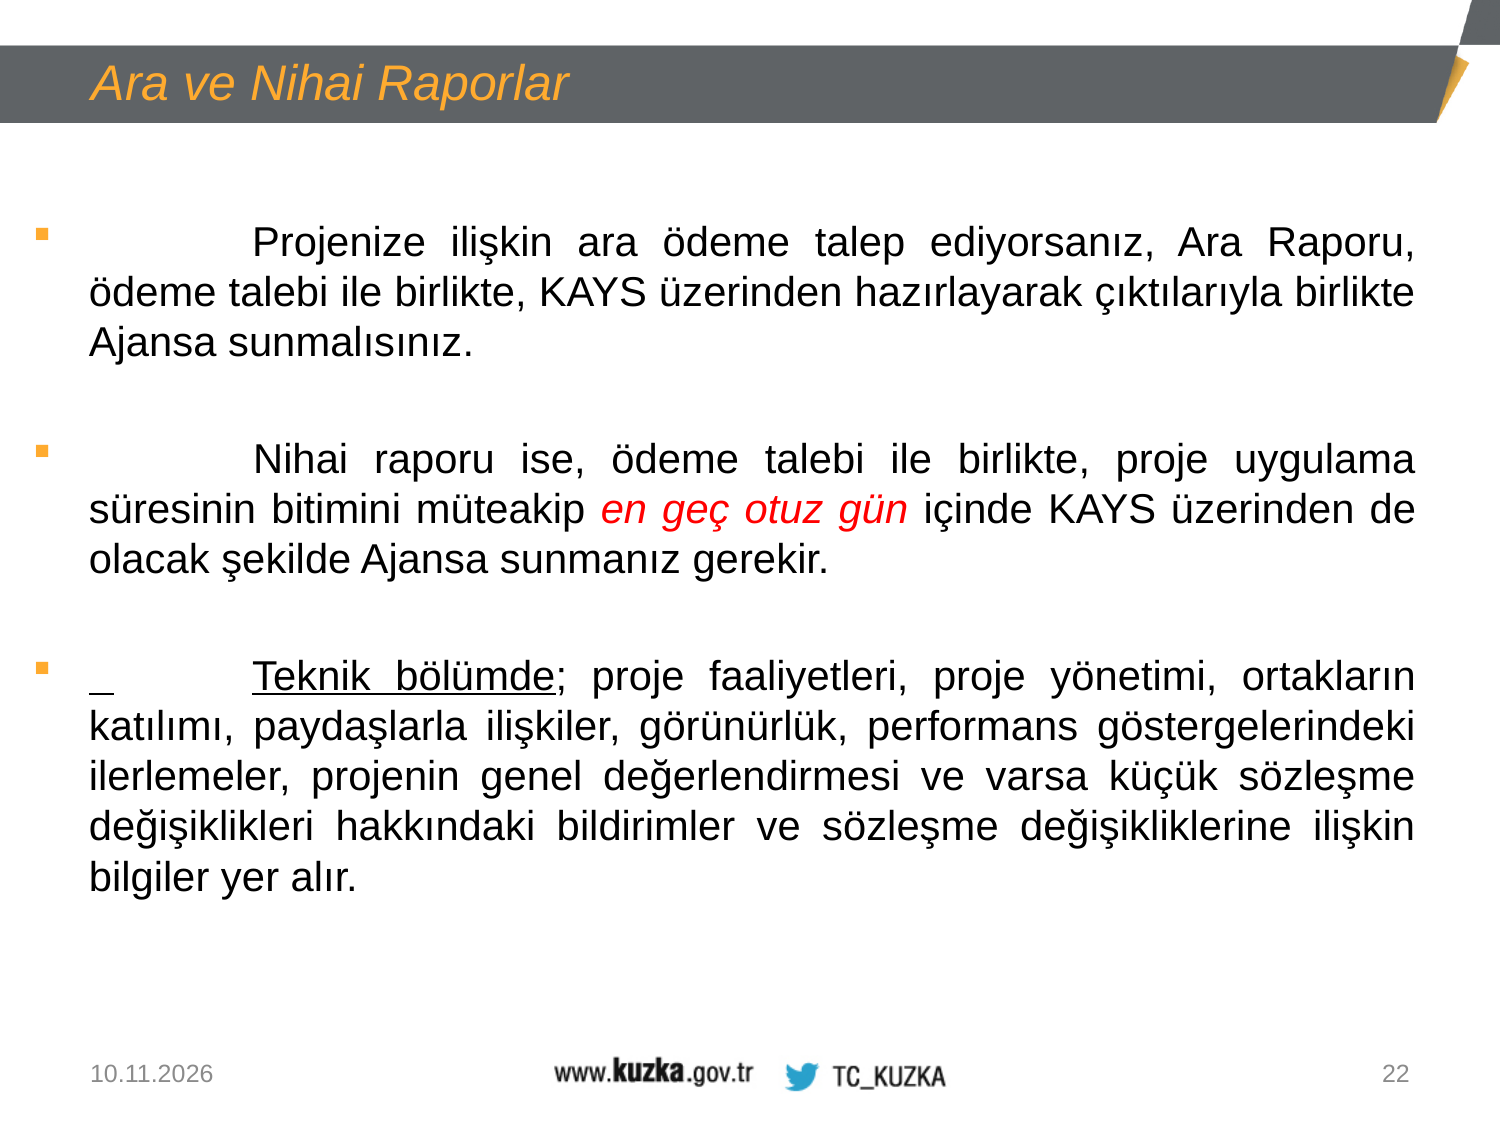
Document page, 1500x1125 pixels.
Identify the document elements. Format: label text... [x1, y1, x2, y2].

picture [549, 1059, 951, 1094]
list Ara ve Nihai Raporlar [76, 42, 1270, 126]
list Projenize ilişkin ara ödeme talep ediyorsanız, Ara Raporu, ödeme talebi ile birlikte, KAYS üzerinden hazırlayarak çıktılarıyla birlikte Ajansa sunmalısınız. Nihai raporu ise, ödeme talebi ile birlikte, proje uygulama süresinin bitimini müteakip en geç otuz gün içinde KAYS üzerinden de olacak şekilde Ajansa sunmanız gerekir. Teknik bölümde; proje faaliyetleri, proje yönetimi, ortakların katılımı, paydaşlarla ilişkiler, görünürlük, performans göstergelerindeki ilerlemeler, projenin genel değerlendirmesi ve varsa küçük sözleşme değişiklikleri hakkındaki bildirimler ve sözleşme değişikliklerine ilişkin bilgiler yer alır. [17, 149, 1432, 1059]
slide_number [75, 1059, 425, 1103]
slide_number 22 [1074, 1059, 1425, 1103]
picture [0, 0, 1500, 144]
